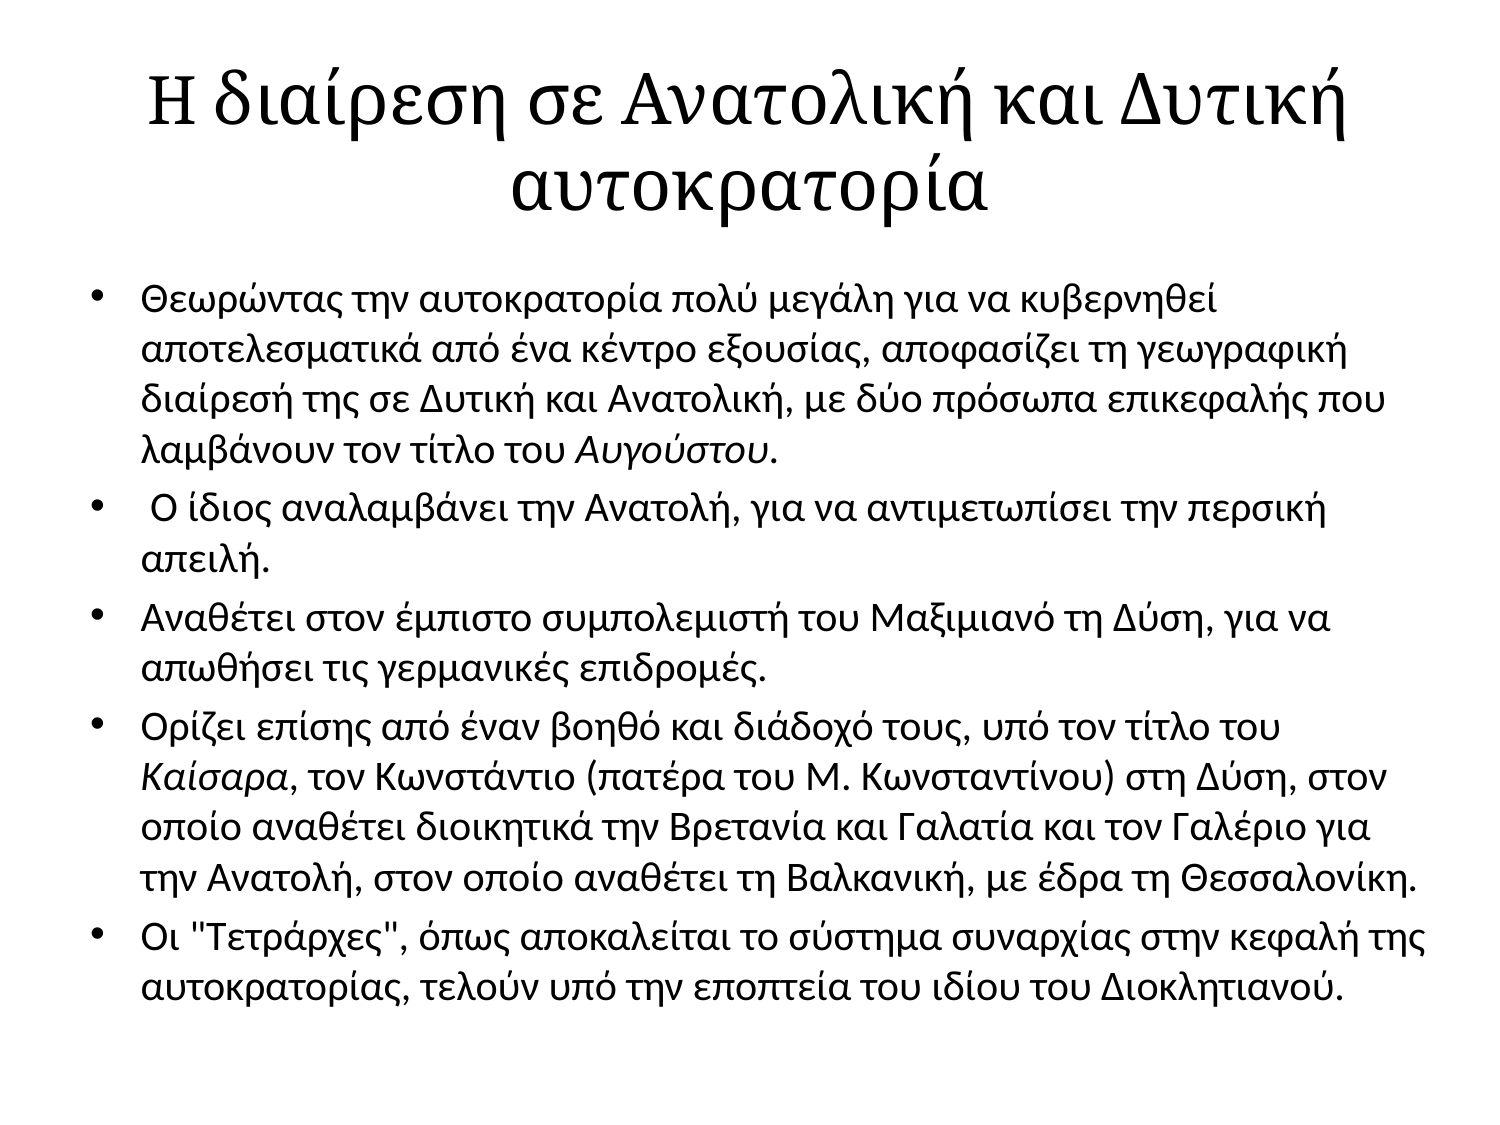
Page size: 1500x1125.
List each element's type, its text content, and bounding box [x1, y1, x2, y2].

title H διαίρεση σε Ανατολική και Δυτική αυτοκρατορία [75, 45, 1425, 233]
list Θεωρώντας την αυτοκρατορία πολύ μεγάλη για να κυβερνηθεί αποτελεσματικά από ένα κέντρο εξουσίας, αποφασίζει τη γεωγραφική διαίρεσή της σε Δυτική και Ανατολική, με δύο πρόσωπα επικεφαλής που λαμβάνουν τον τίτλο του Αυγούστου. Ο ίδιος αναλαμβάνει την Ανατολή, για να αντιμετωπίσει την περσική απειλή. Αναθέτει στον έμπιστο συμπολεμιστή του Μαξιμιανό τη Δύση, για να απωθήσει τις γερμανικές επιδρομές. Ορίζει επίσης από έναν βοηθό και διάδοχό τους, υπό τον τίτλο του Καίσαρα, τον Κωνστάντιο (πατέρα του Μ. Κωνσταντίνου) στη Δύση, στον οποίο αναθέτει διοικητικά την Βρετανία και Γαλατία και τον Γαλέριο για την Ανατολή, στον οποίο αναθέτει τη Βαλκανική, με έδρα τη Θεσσαλονίκη. Οι "Τετράρχες", όπως αποκαλείται το σύστημα συναρχίας στην κεφαλή της αυτοκρατορίας, τελούν υπό την εποπτεία του ιδίου του Διοκλητιανού. [75, 262, 1447, 1094]
